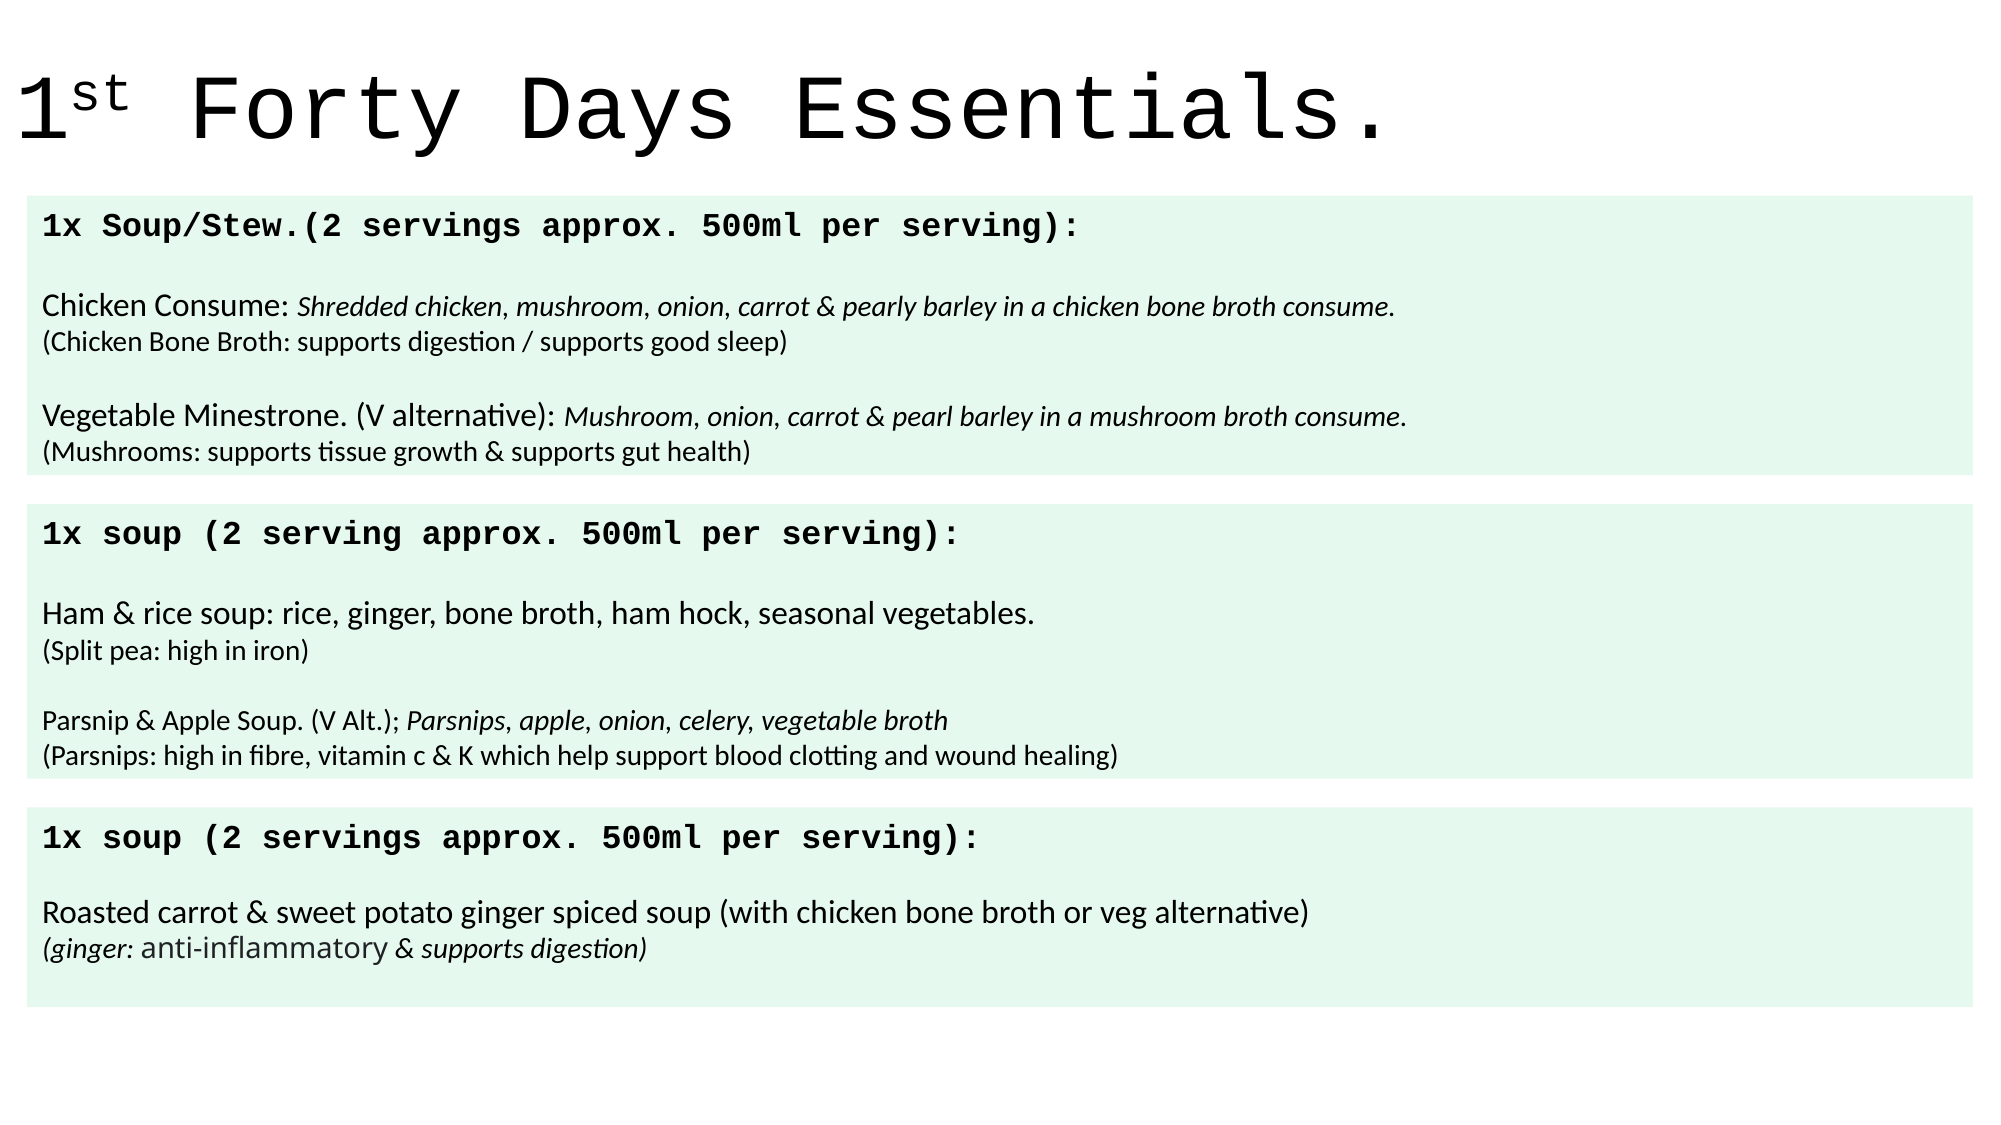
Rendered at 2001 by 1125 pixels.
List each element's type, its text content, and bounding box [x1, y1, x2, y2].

text_box 1x soup (2 serving approx. 500ml per serving): Ham & rice soup: rice, ginger, bone broth, ham hock, seasonal vegetables. (Split pea: high in iron) Parsnip & Apple Soup. (V Alt.); Parsnips, apple, onion, celery, vegetable broth (Parsnips: high in fibre, vitamin c & K which help support blood clotting and wound healing) [26, 504, 1973, 779]
text_box 1x soup (2 servings approx. 500ml per serving): Roasted carrot & sweet potato ginger spiced soup (with chicken bone broth or veg alternative) (ginger: anti-inflammatory & supports digestion) [26, 807, 1973, 1008]
title 1st Forty Days Essentials. [0, 0, 1725, 218]
text_box 1x Soup/Stew.(2 servings approx. 500ml per serving): Chicken Consume: Shredded chicken, mushroom, onion, carrot & pearly barley in a chicken bone broth consume. (Chicken Bone Broth: supports digestion / supports good sleep) Vegetable Minestrone. (V alternative): Mushroom, onion, carrot & pearl barley in a mushroom broth consume. (Mushrooms: supports tissue growth & supports gut health) [26, 195, 1973, 476]
